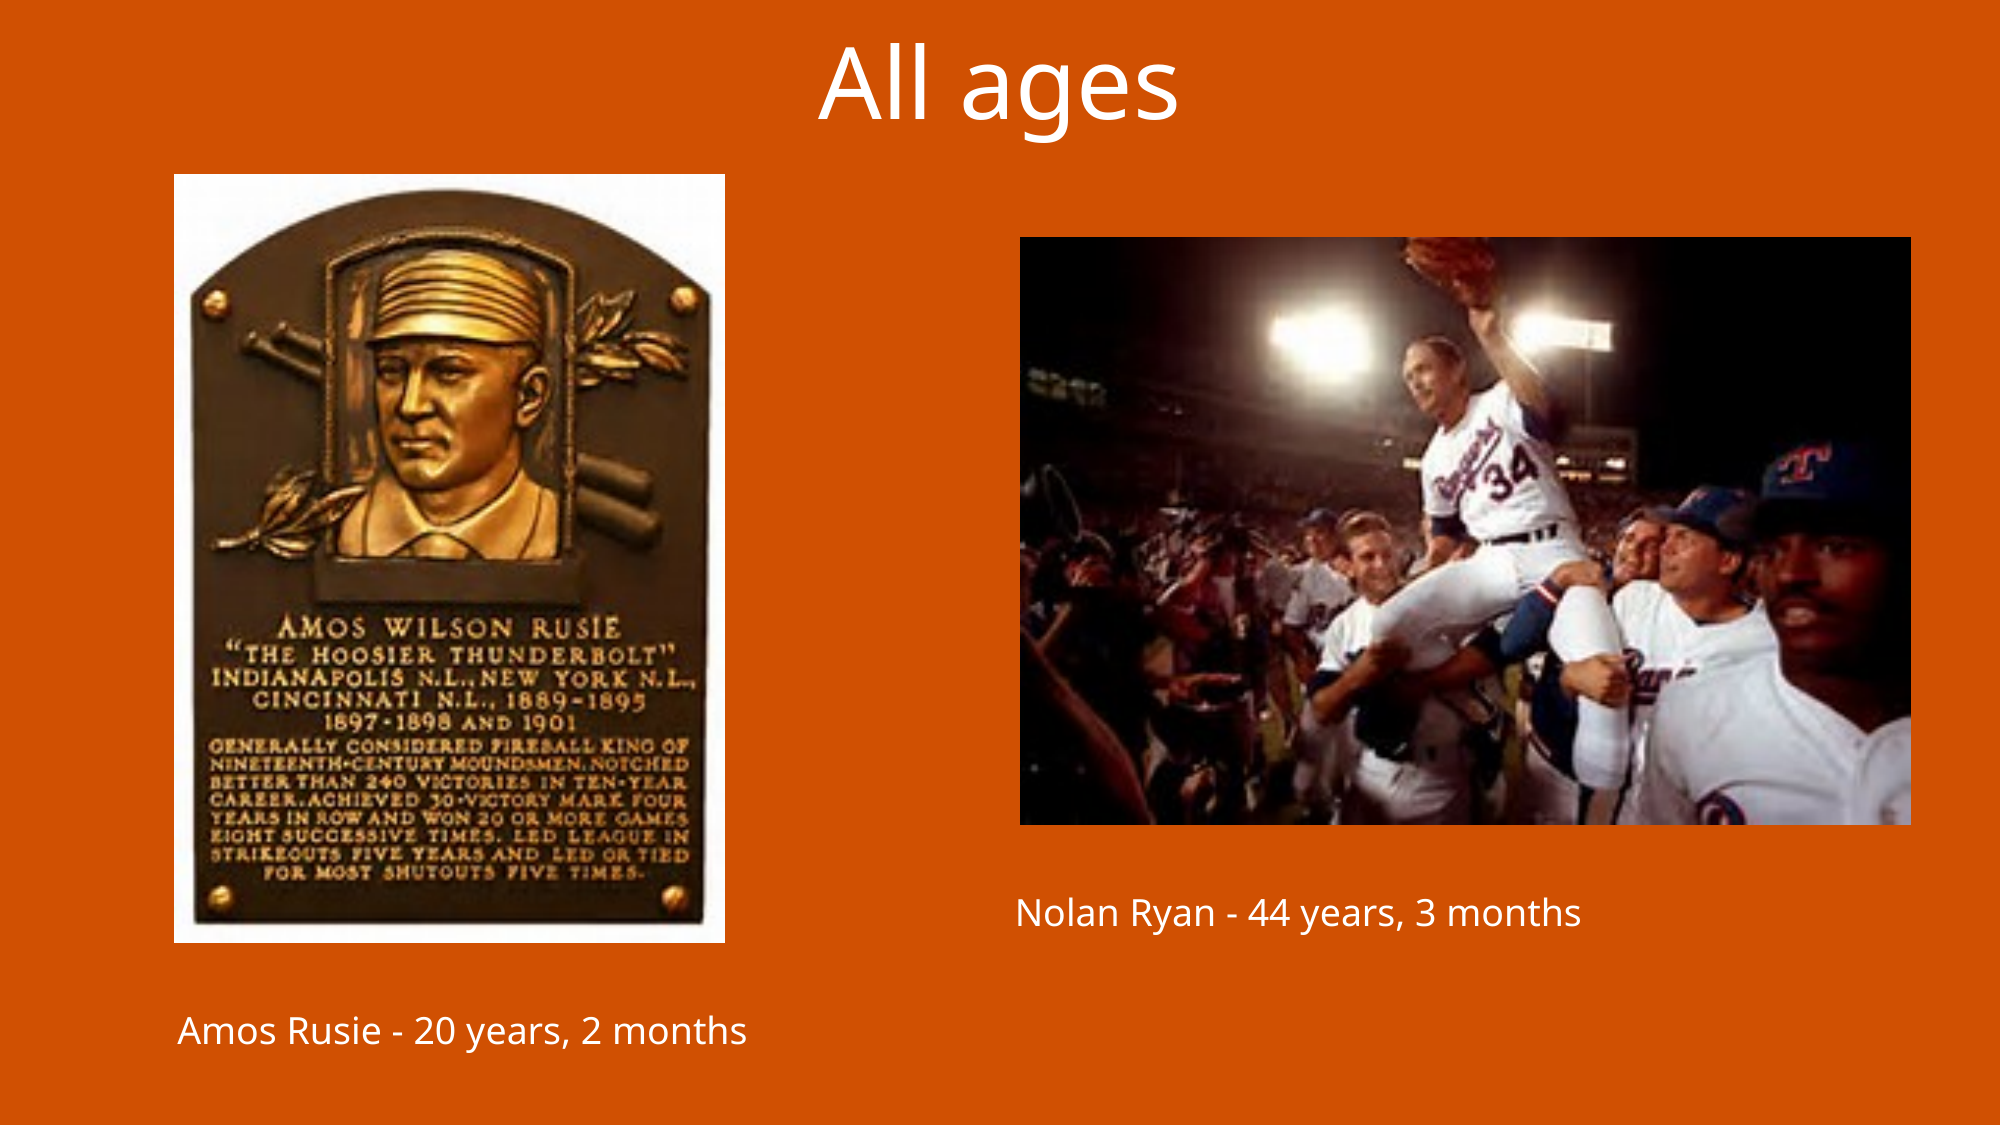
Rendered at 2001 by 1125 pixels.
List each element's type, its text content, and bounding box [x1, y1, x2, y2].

text_box Nolan Ryan - 44 years, 3 months [999, 881, 1650, 942]
text_box All ages [24, 12, 1975, 148]
picture [174, 174, 725, 943]
text_box Amos Rusie - 20 years, 2 months [162, 999, 813, 1060]
picture [1020, 237, 1911, 825]
